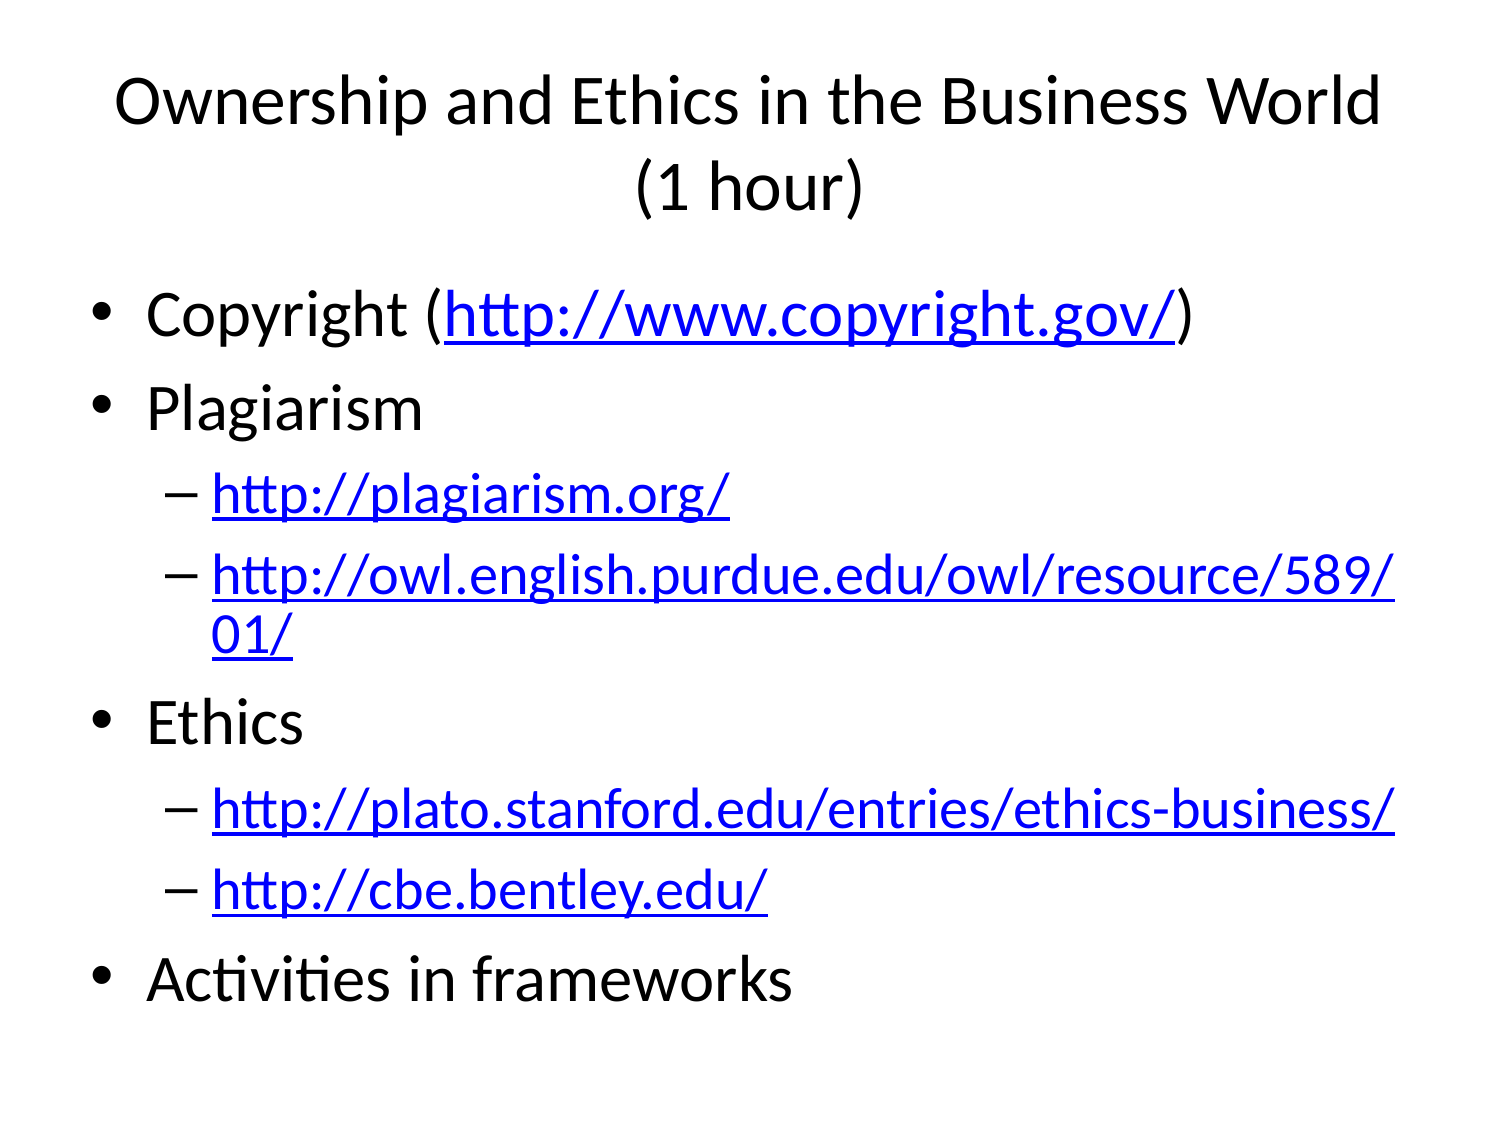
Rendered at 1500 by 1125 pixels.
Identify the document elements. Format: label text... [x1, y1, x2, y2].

title Ownership and Ethics in the Business World (1 hour) [75, 45, 1425, 233]
list Copyright (http://www.copyright.gov/) Plagiarism http://plagiarism.org/ http://owl.english.purdue.edu/owl/resource/589/01/ Ethics http://plato.stanford.edu/entries/ethics-business/ http://cbe.bentley.edu/ Activities in frameworks [75, 262, 1425, 1005]
